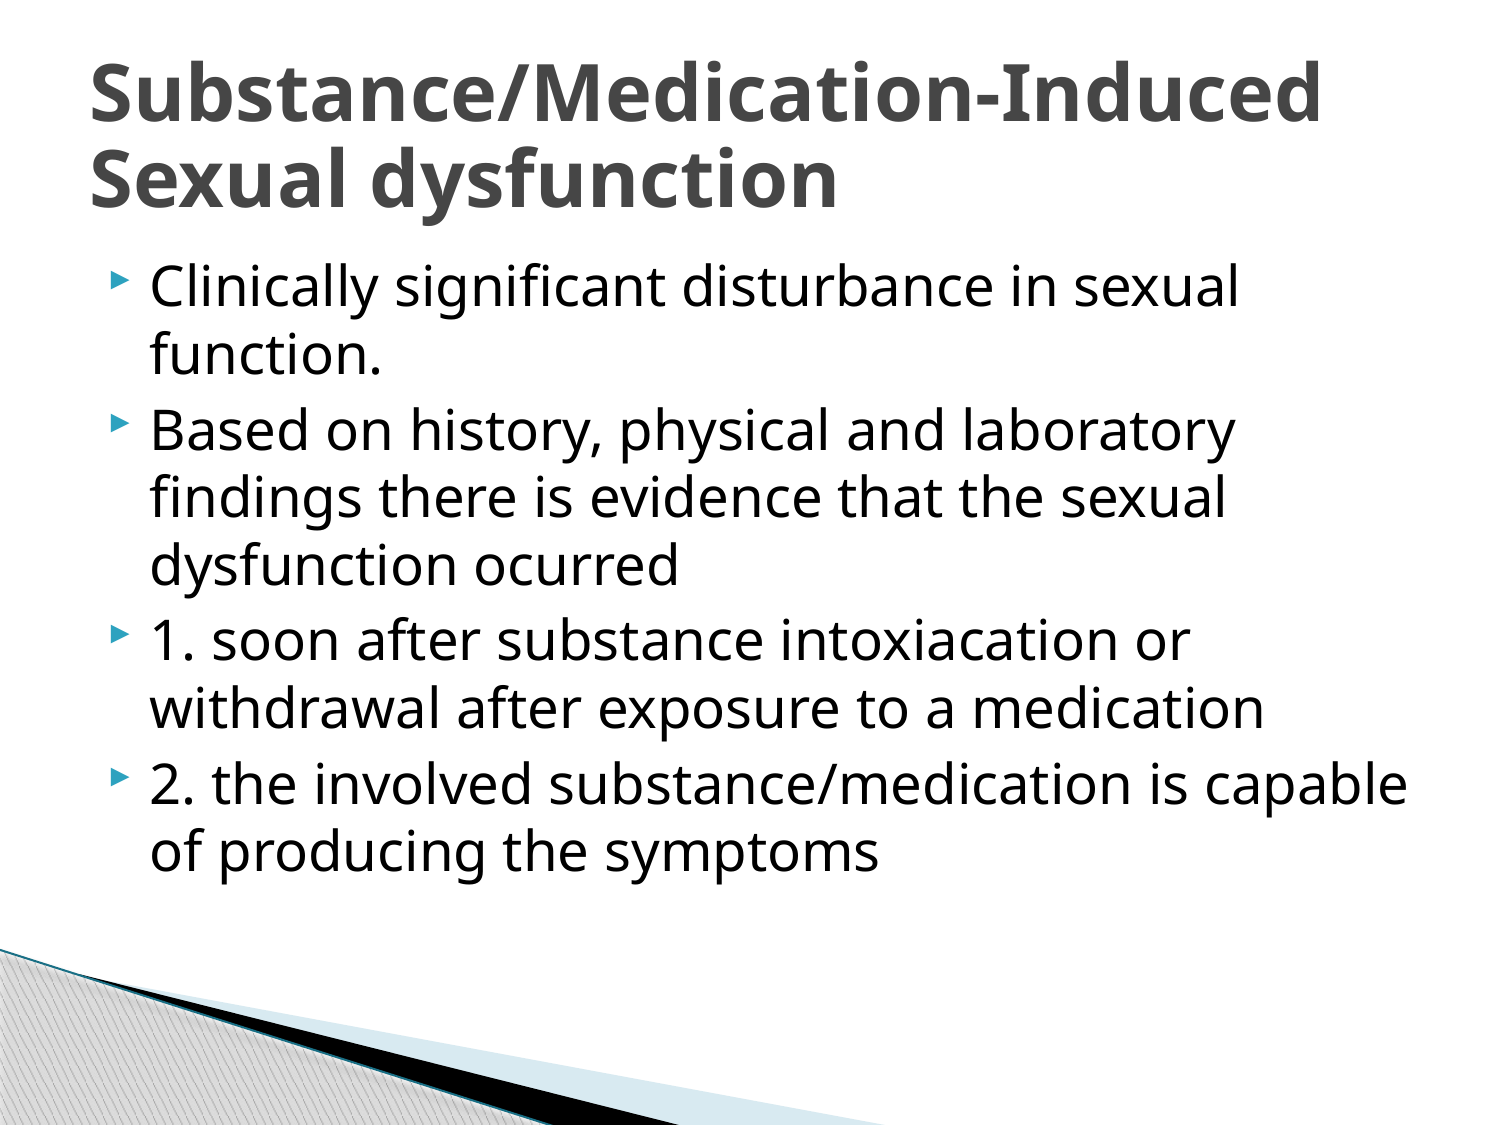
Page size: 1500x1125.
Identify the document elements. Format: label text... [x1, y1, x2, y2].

list Clinically significant disturbance in sexual function. Based on history, physical and laboratory findings there is evidence that the sexual dysfunction ocurred 1. soon after substance intoxiacation or withdrawal after exposure to a medication 2. the involved substance/medication is capable of producing the symptoms [75, 243, 1425, 986]
title Substance/Medication-Induced Sexual dysfunction [75, 45, 1425, 233]
